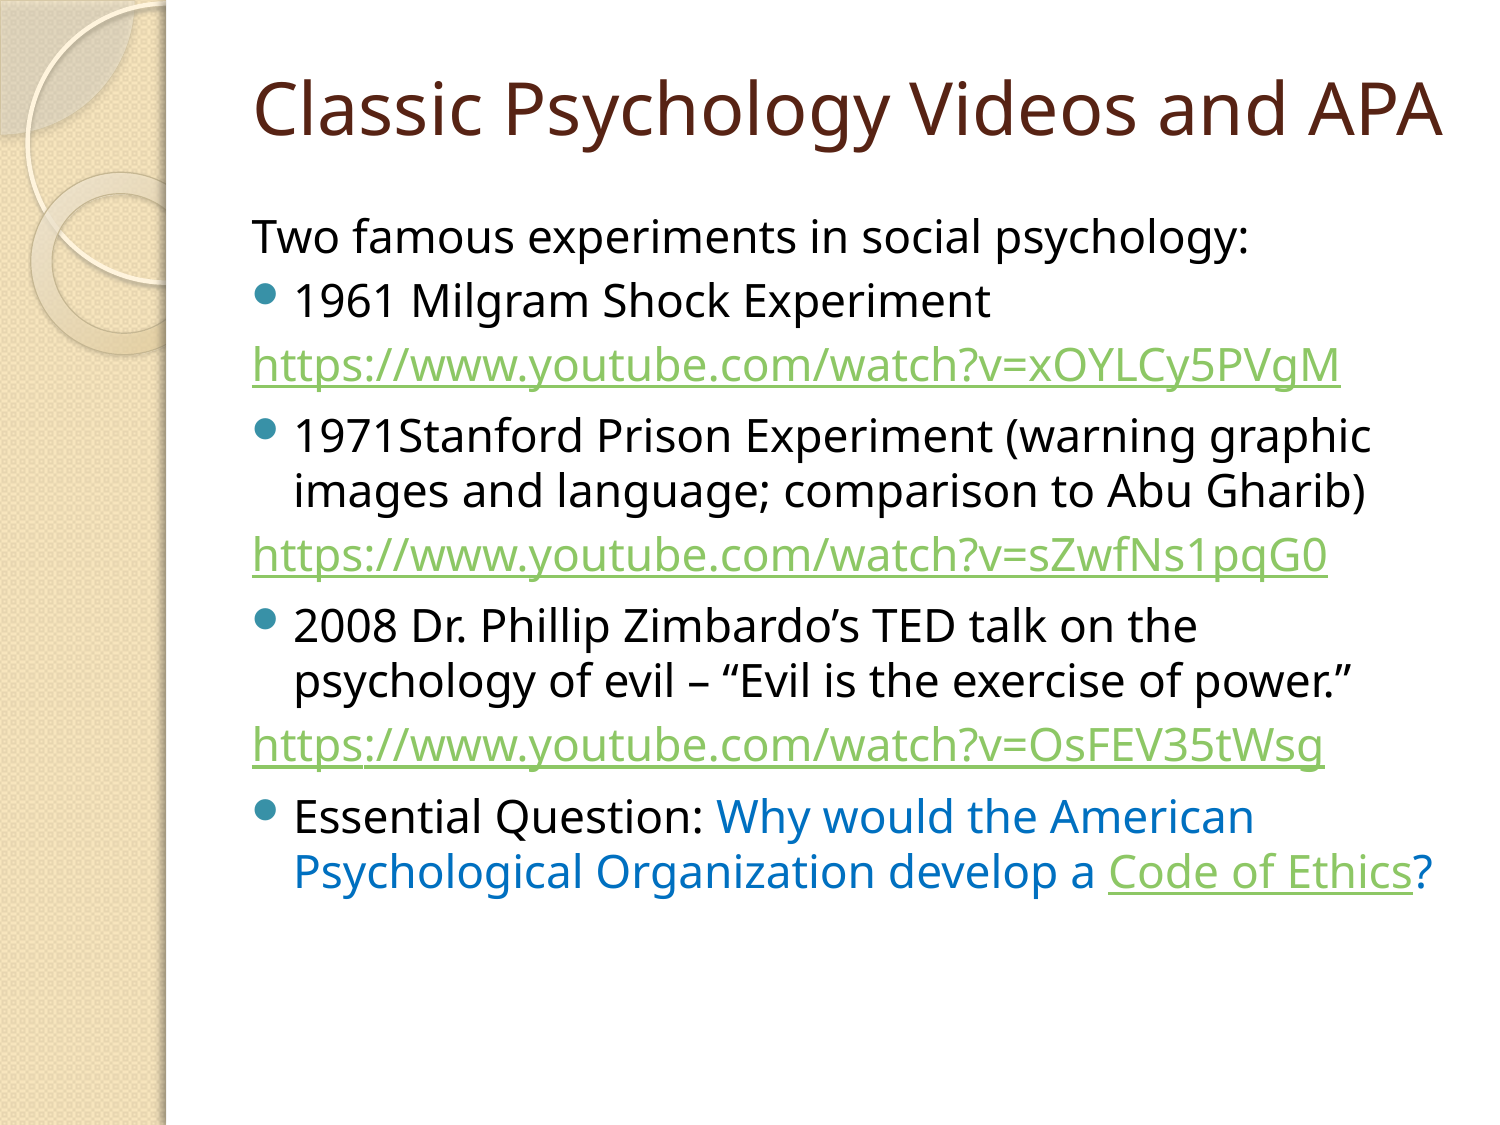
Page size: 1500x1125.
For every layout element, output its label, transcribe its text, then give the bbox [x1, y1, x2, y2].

list Two famous experiments in social psychology: 1961 Milgram Shock Experiment https://www.youtube.com/watch?v=xOYLCy5PVgM 1971Stanford Prison Experiment (warning graphic images and language; comparison to Abu Gharib) https://www.youtube.com/watch?v=sZwfNs1pqG0 2008 Dr. Phillip Zimbardo’s TED talk on the psychology of evil – “Evil is the exercise of power.” https://www.youtube.com/watch?v=OsFEV35tWsg Essential Question: Why would the American Psychological Organization develop a Code of Ethics? [225, 200, 1466, 1063]
title Classic Psychology Videos and APA [237, 12, 1468, 200]
